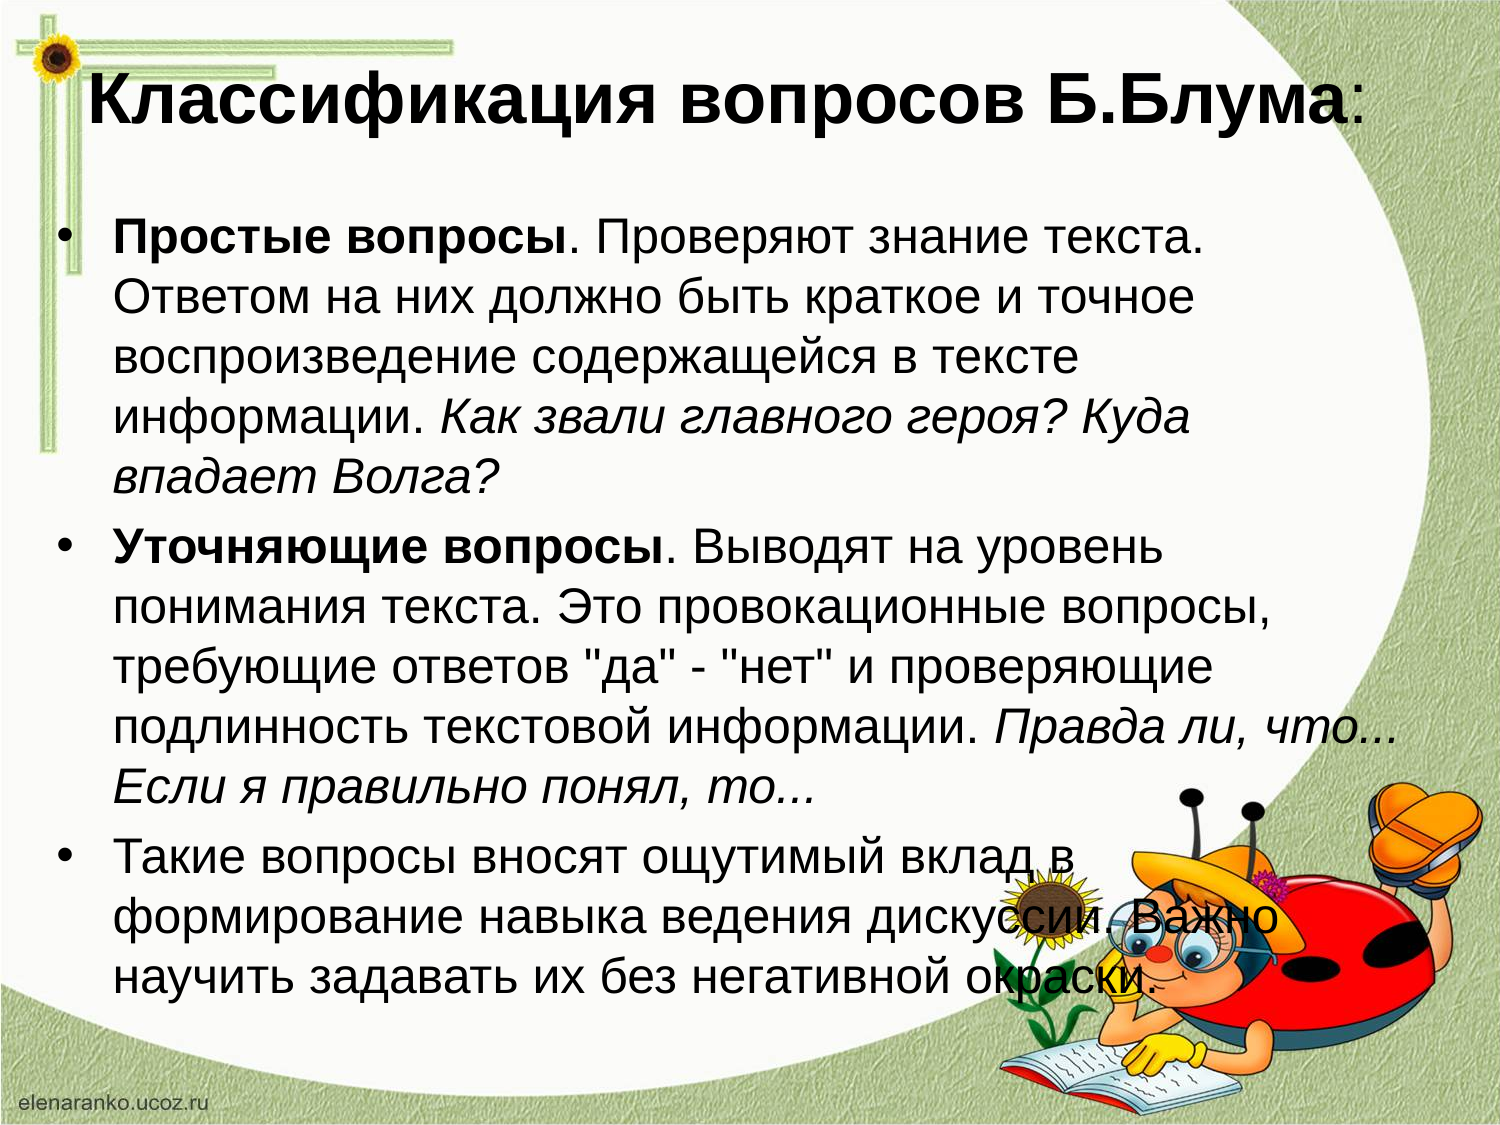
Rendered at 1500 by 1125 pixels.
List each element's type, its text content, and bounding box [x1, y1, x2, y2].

title Классификация вопросов Б.Блума: [53, 42, 1404, 147]
list Простые вопросы. Проверяют знание текста. Ответом на них должно быть краткое и точное воспроизведение содержащейся в тексте информации. Как звали главного героя? Куда впадает Волга? Уточняющие вопросы. Выводят на уровень понимания текста. Это провокационные вопросы, требующие ответов "да" - "нет" и проверяющие подлинность текстовой информации. Правда ли, что... Если я правильно понял, то... Такие вопросы вносят ощутимый вклад в формирование навыка ведения дискуссии. Важно научить задавать их без негативной окраски. [41, 196, 1425, 965]
picture [0, 0, 1500, 1125]
